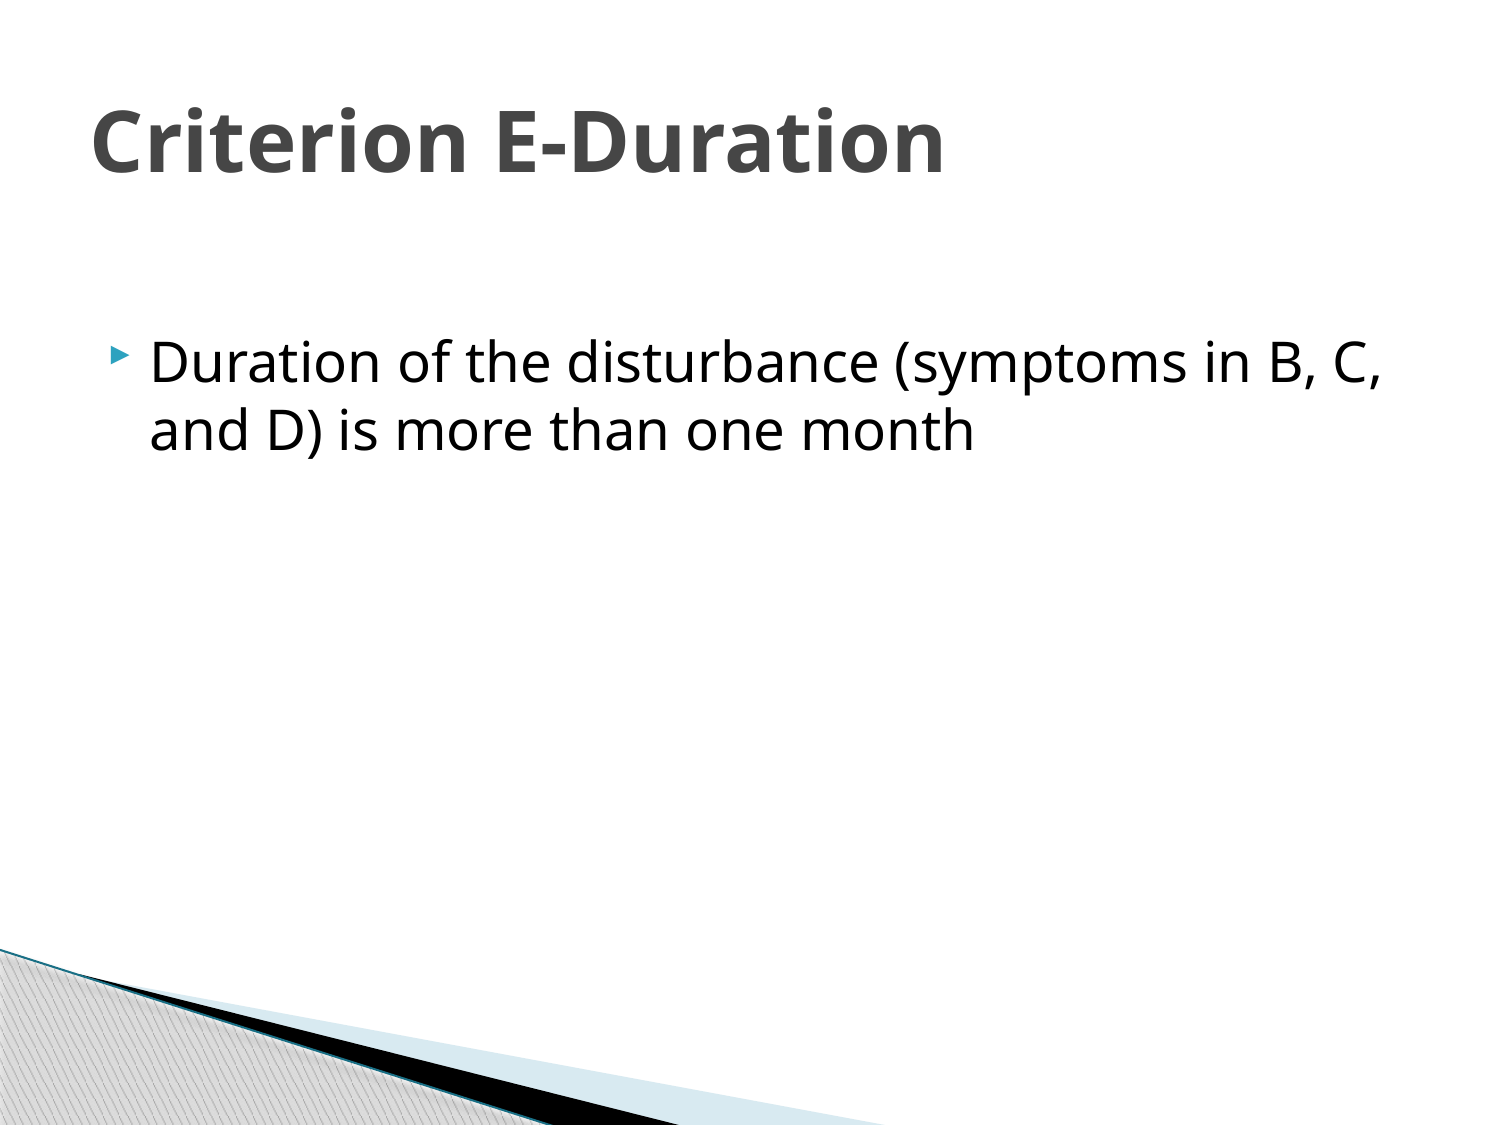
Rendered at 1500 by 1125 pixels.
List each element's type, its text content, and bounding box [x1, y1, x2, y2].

list Duration of the disturbance (symptoms in B, C, and D) is more than one month [75, 243, 1425, 986]
title Criterion E-Duration [75, 45, 1425, 233]
